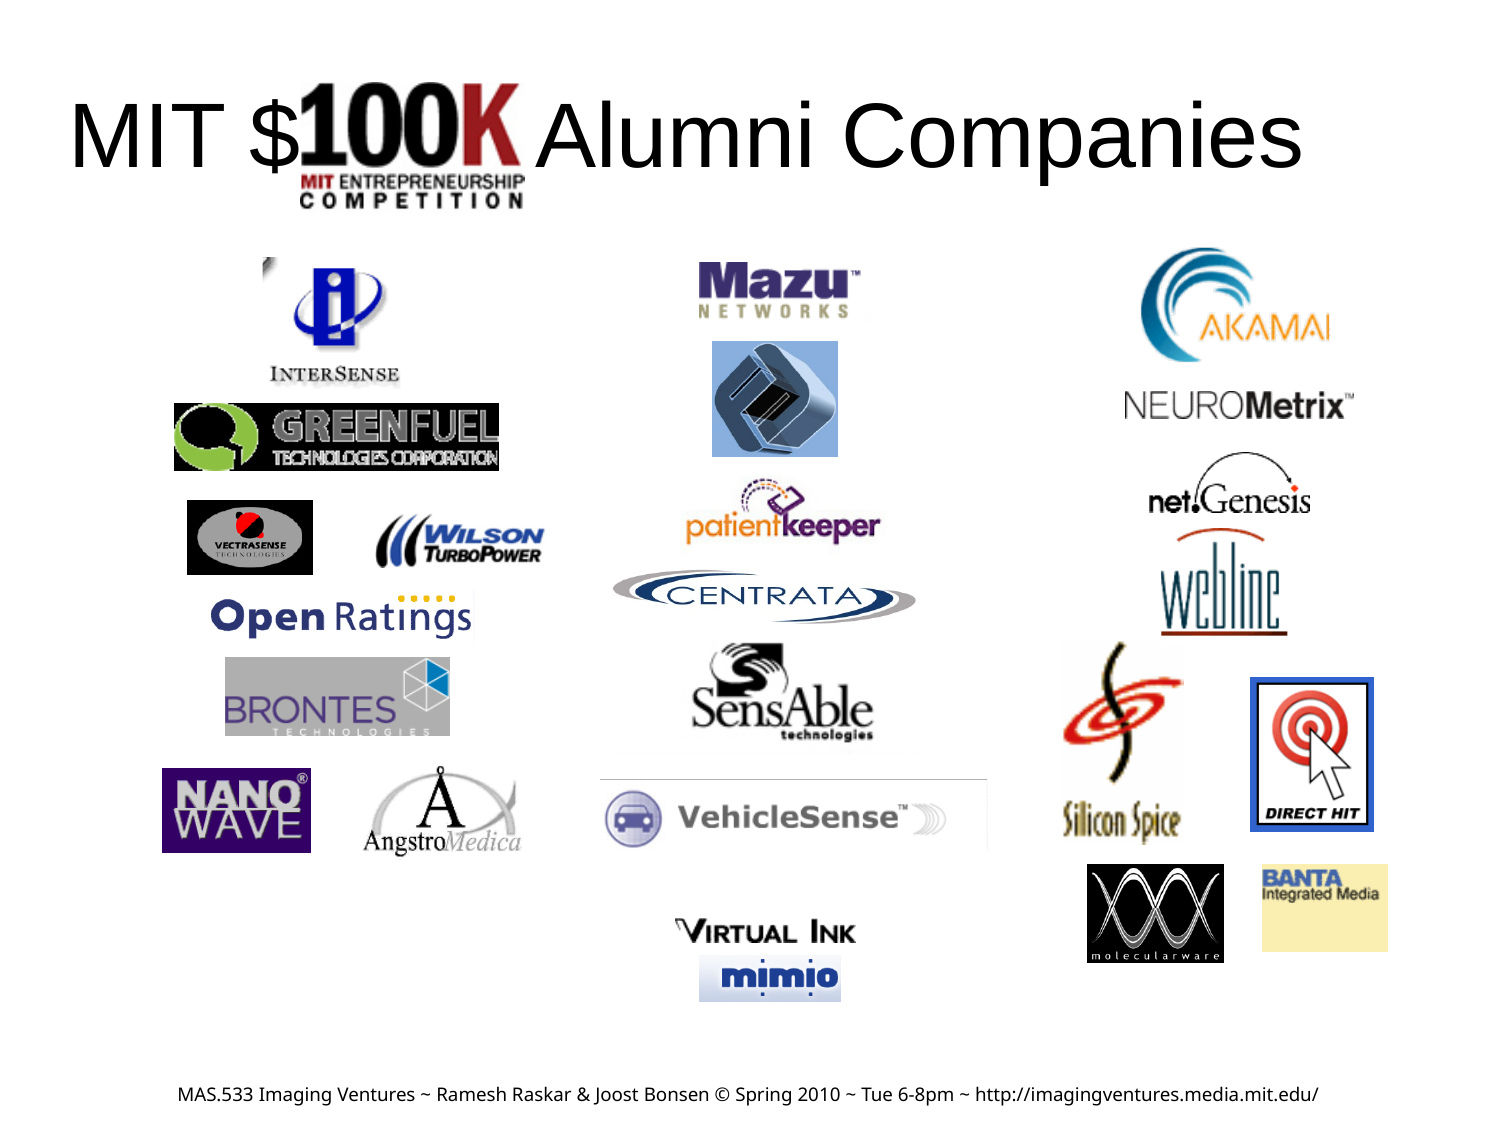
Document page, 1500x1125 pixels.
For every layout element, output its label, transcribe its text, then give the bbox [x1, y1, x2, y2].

picture [612, 640, 920, 755]
picture [599, 779, 988, 850]
picture [224, 657, 451, 737]
picture [1062, 528, 1288, 846]
picture [299, 82, 526, 213]
picture [674, 918, 857, 944]
picture [374, 513, 546, 568]
picture [699, 262, 871, 326]
picture [1262, 864, 1388, 952]
title MIT $100K Alumni Companies [12, 37, 1363, 225]
picture [1087, 864, 1225, 963]
picture [174, 403, 499, 471]
picture [712, 341, 838, 458]
picture [699, 954, 841, 1002]
picture [624, 475, 898, 565]
picture [162, 768, 311, 853]
picture [612, 569, 916, 625]
picture [1249, 677, 1374, 832]
picture [187, 500, 313, 575]
picture [1149, 452, 1310, 513]
picture [1134, 241, 1338, 368]
footer MAS.533 Imaging Ventures ~ Ramesh Raskar & Joost Bonsen © Spring 2010 ~ Tue 6-8pm ~ http://imagingventures.media.mit.edu/ [75, 1074, 1425, 1100]
picture [211, 588, 475, 643]
picture [1124, 391, 1354, 419]
picture [262, 257, 401, 391]
picture [362, 764, 523, 860]
